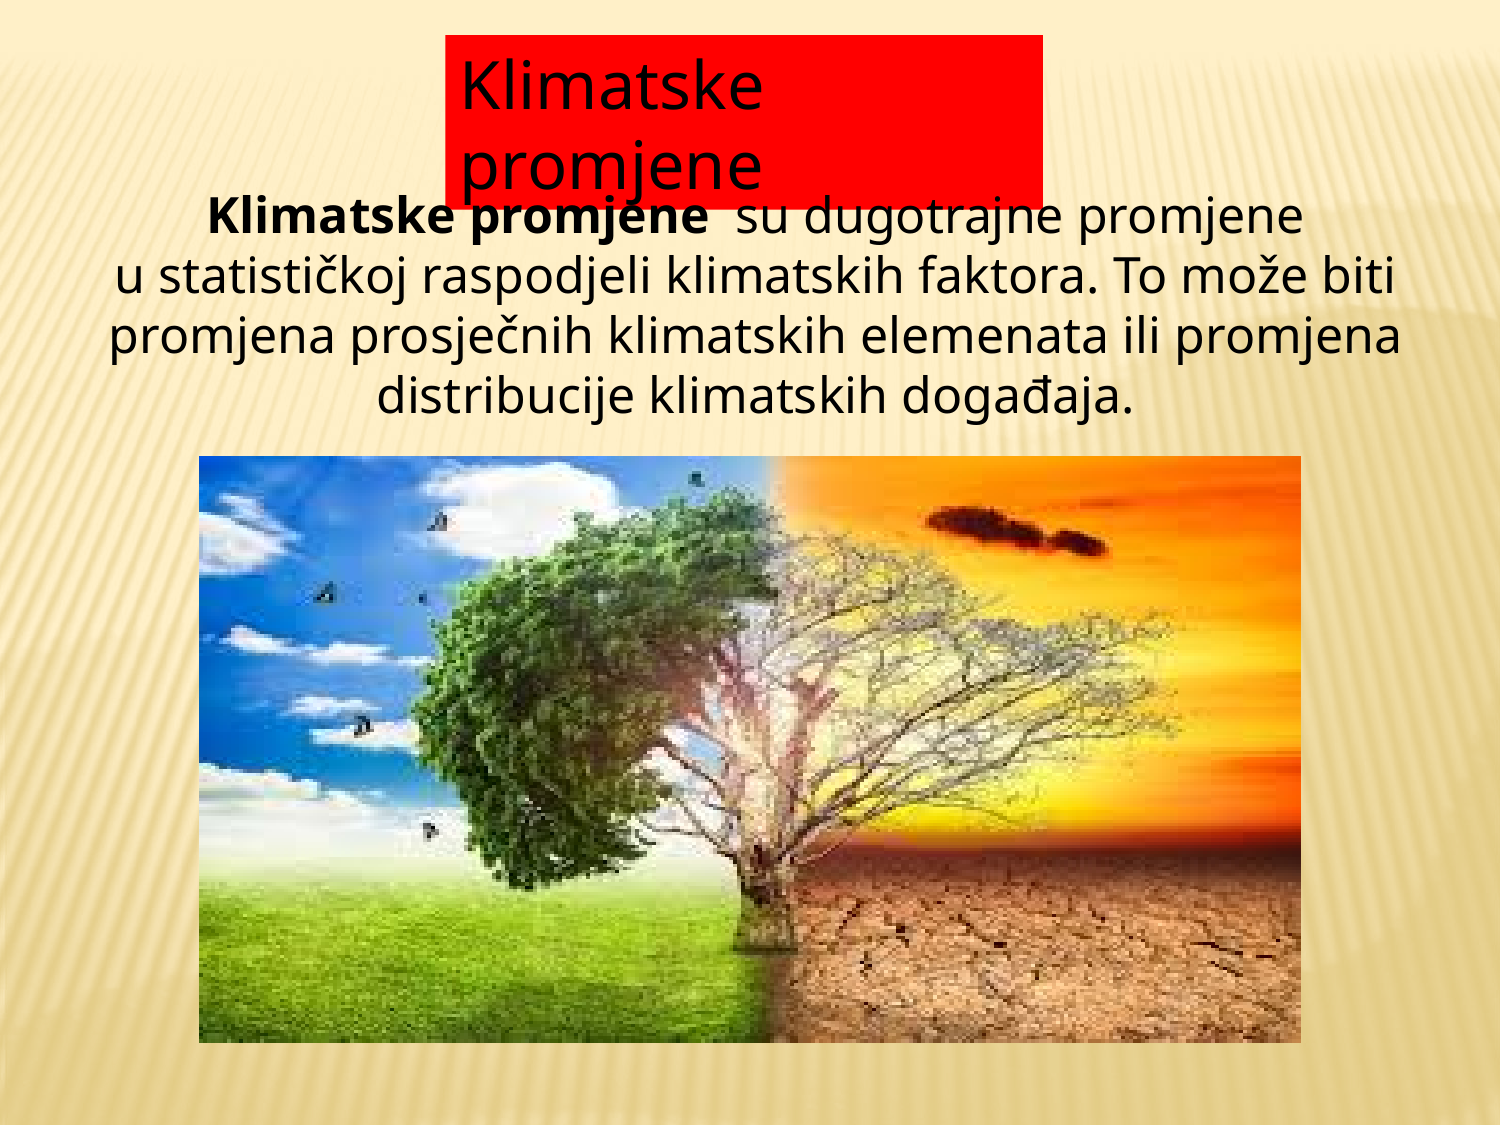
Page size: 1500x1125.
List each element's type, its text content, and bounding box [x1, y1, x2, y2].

text_box Klimatske promjene [445, 35, 1043, 175]
picture [198, 456, 1302, 1044]
text_box Klimatske promjene su dugotrajne promjene u statističkoj raspodjeli klimatskih faktora. To može biti promjena prosječnih klimatskih elemenata ili promjena distribucije klimatskih događaja. [58, 175, 1453, 476]
